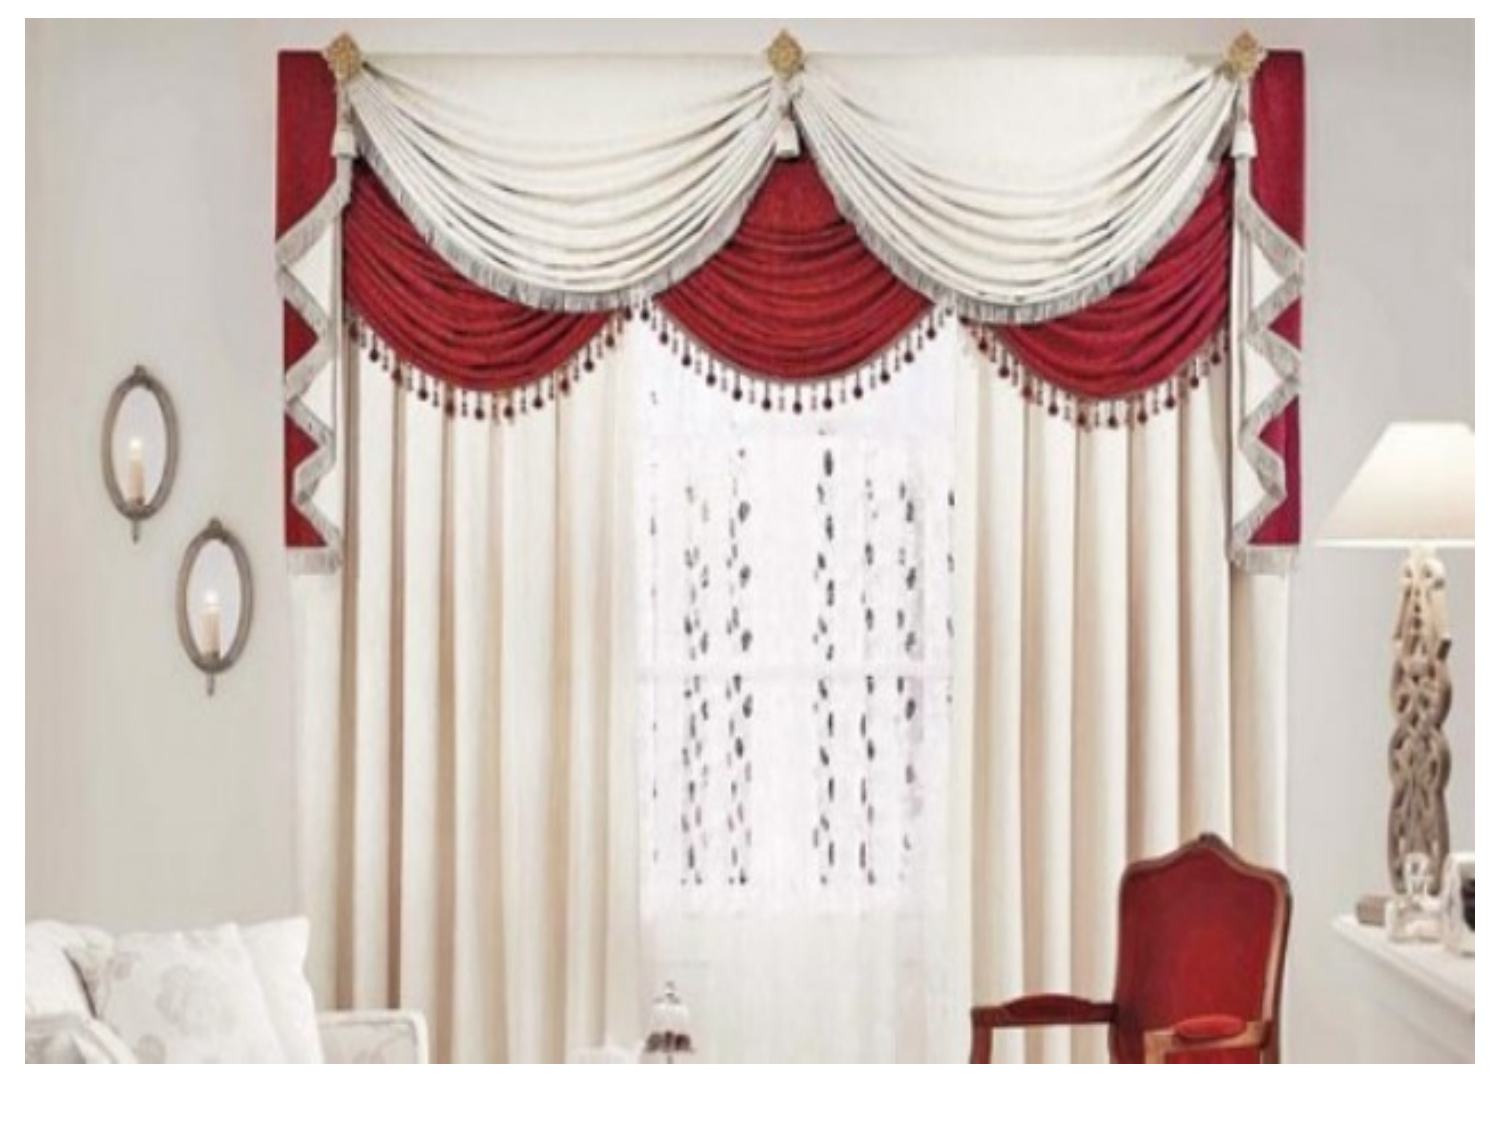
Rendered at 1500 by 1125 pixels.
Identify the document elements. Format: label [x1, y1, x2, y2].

picture [25, 18, 1475, 1065]
